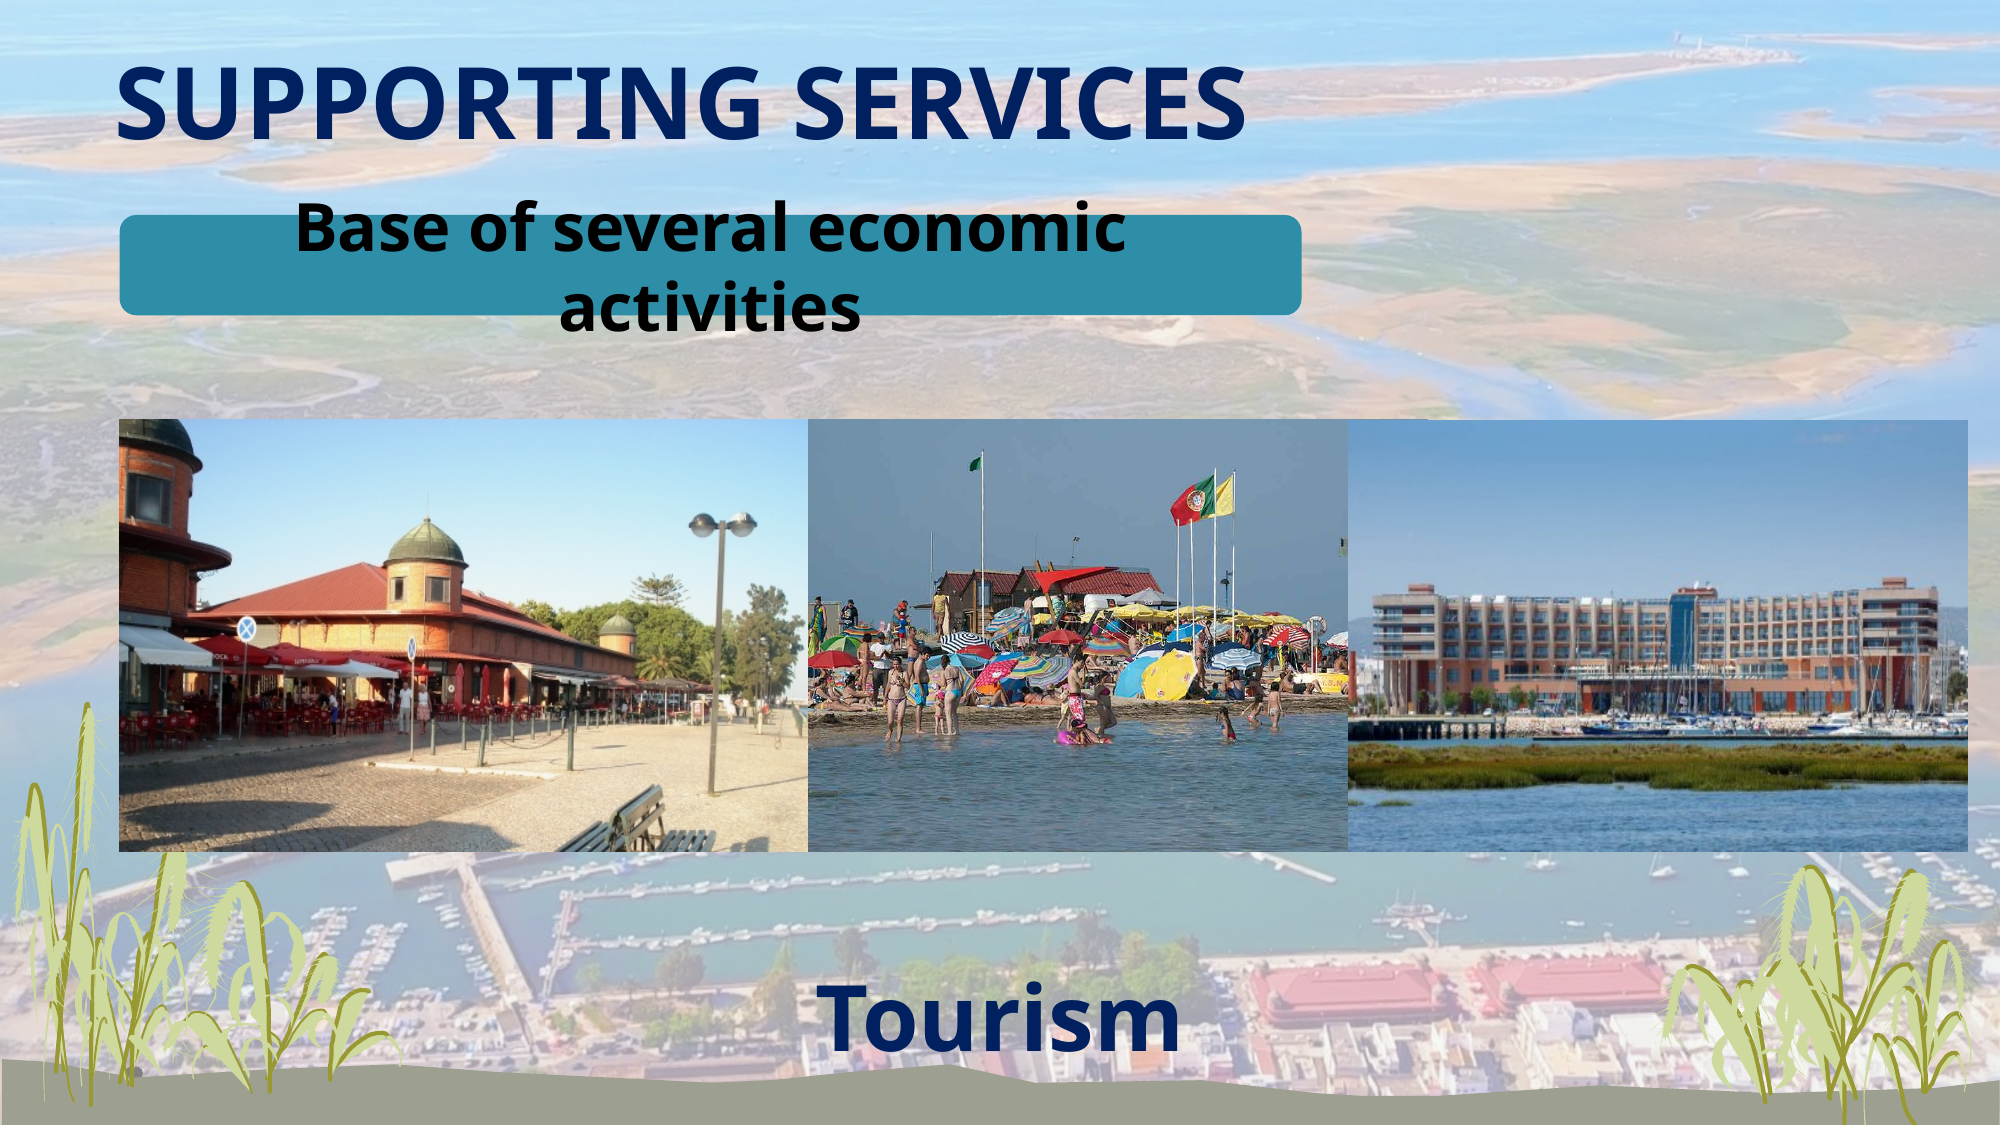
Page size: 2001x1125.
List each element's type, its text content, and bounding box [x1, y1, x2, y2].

text_box Base of several economic activities [118, 213, 1304, 317]
text_box Tourism [623, 910, 1376, 1077]
title SUPPORTING SERVICES [99, 0, 1900, 167]
picture [119, 419, 1968, 852]
